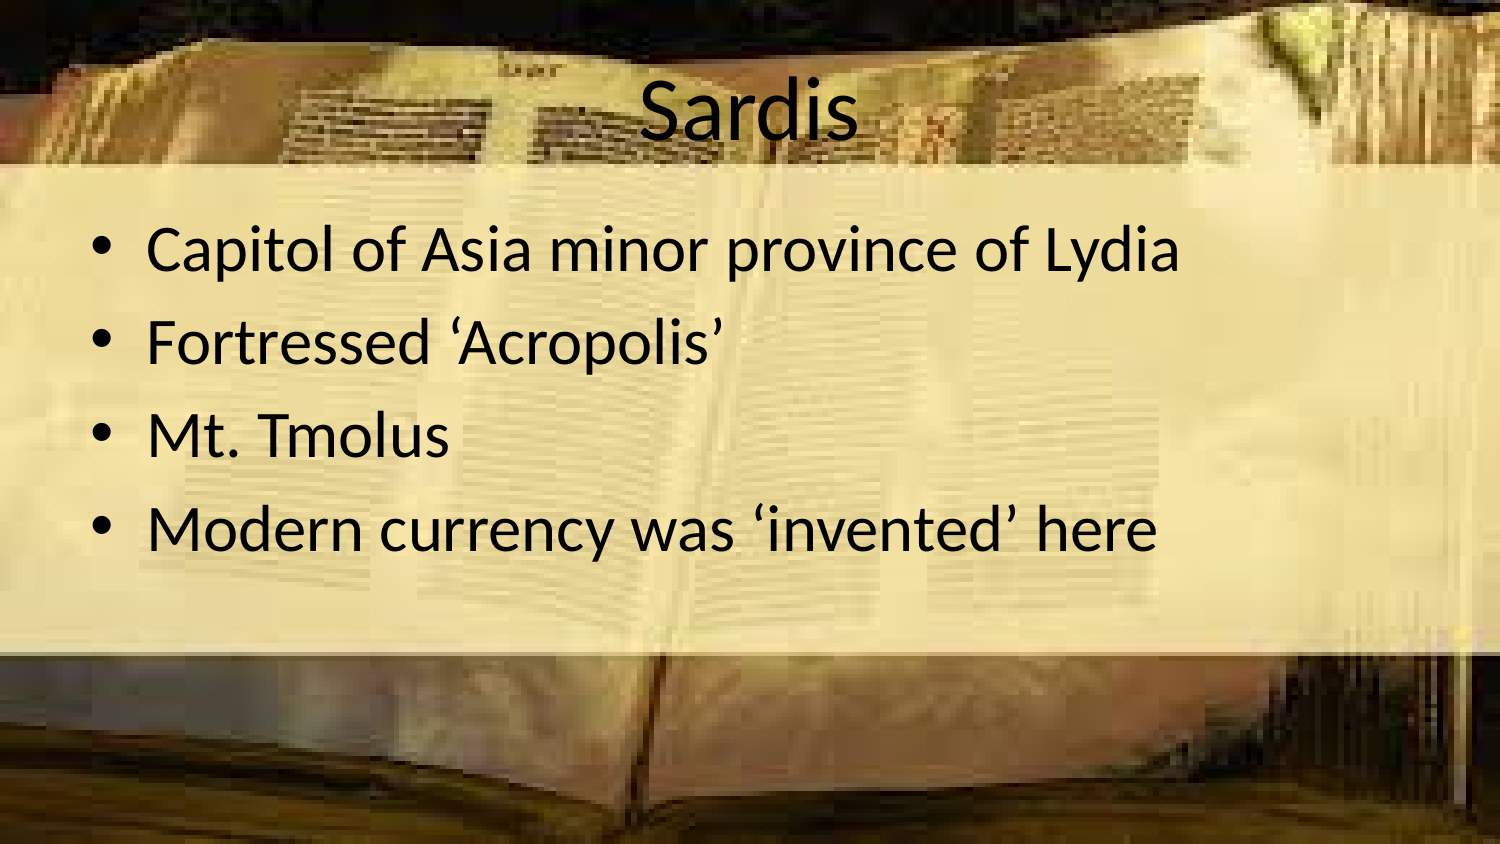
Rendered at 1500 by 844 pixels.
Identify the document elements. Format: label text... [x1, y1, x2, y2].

picture [0, 0, 1500, 844]
list Capitol of Asia minor province of Lydia Fortressed ‘Acropolis’ Mt. Tmolus Modern currency was ‘invented’ here [75, 196, 1425, 754]
title Sardis [75, 33, 1425, 175]
